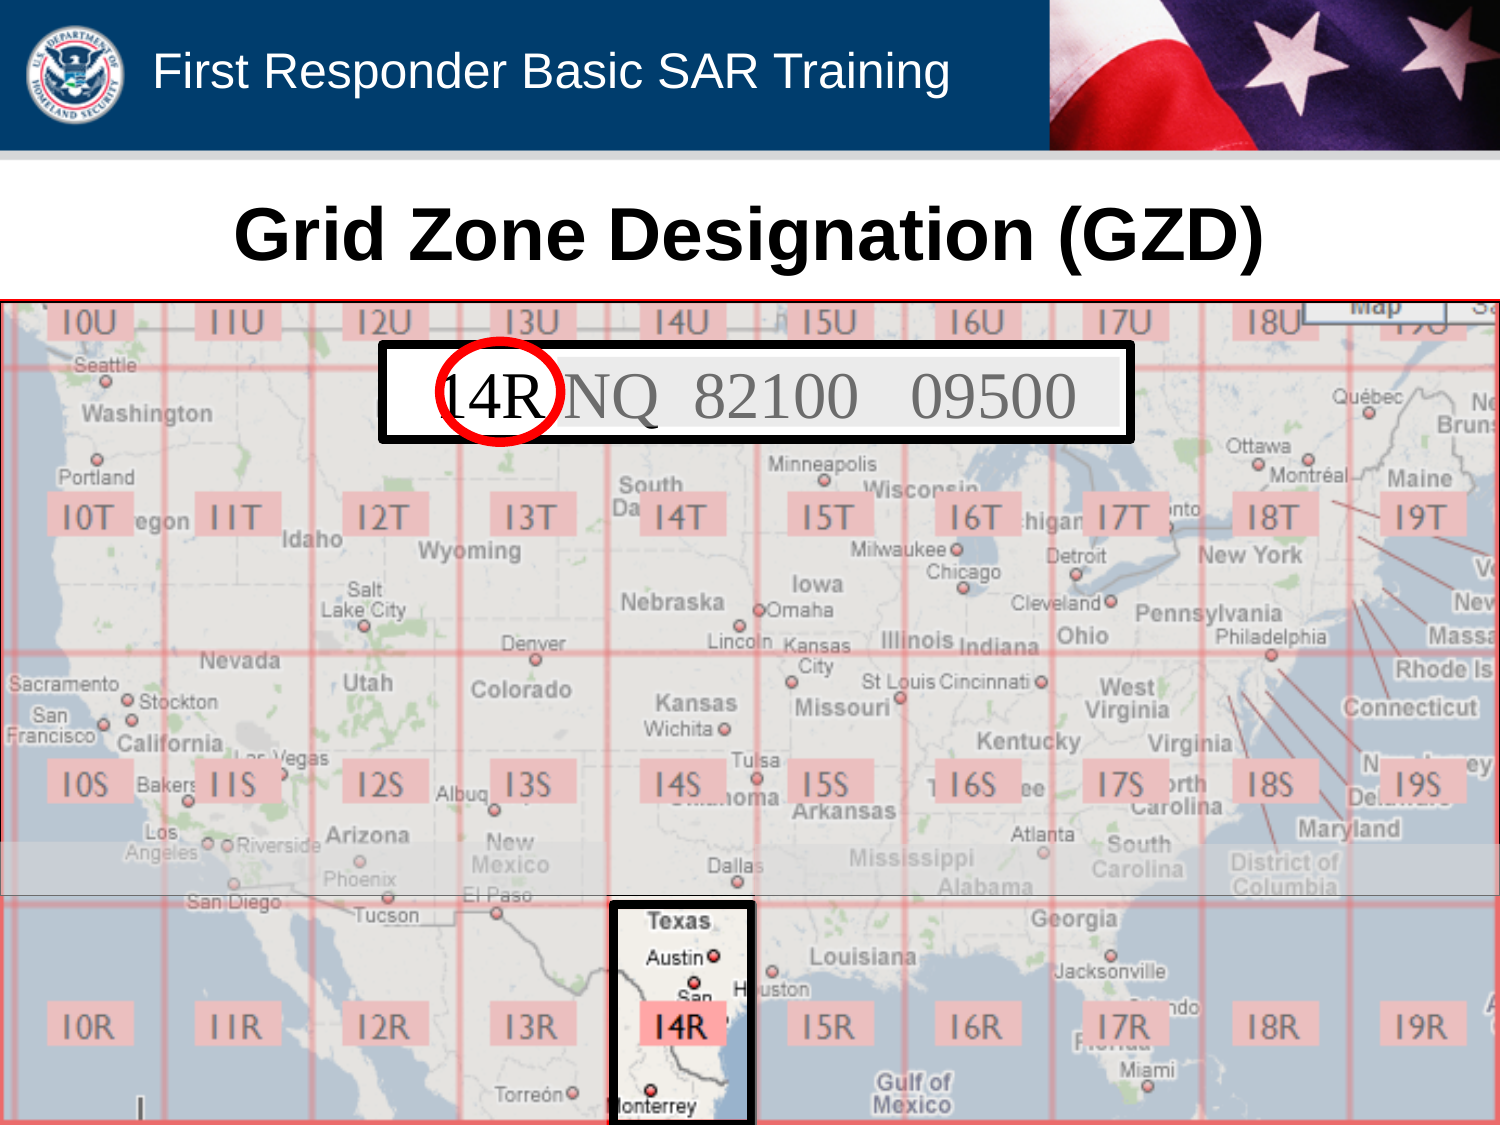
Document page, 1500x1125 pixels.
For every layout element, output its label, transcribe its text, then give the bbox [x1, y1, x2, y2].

title Grid Zone Designation (GZD) [74, 150, 1426, 298]
picture [0, 0, 1500, 1125]
